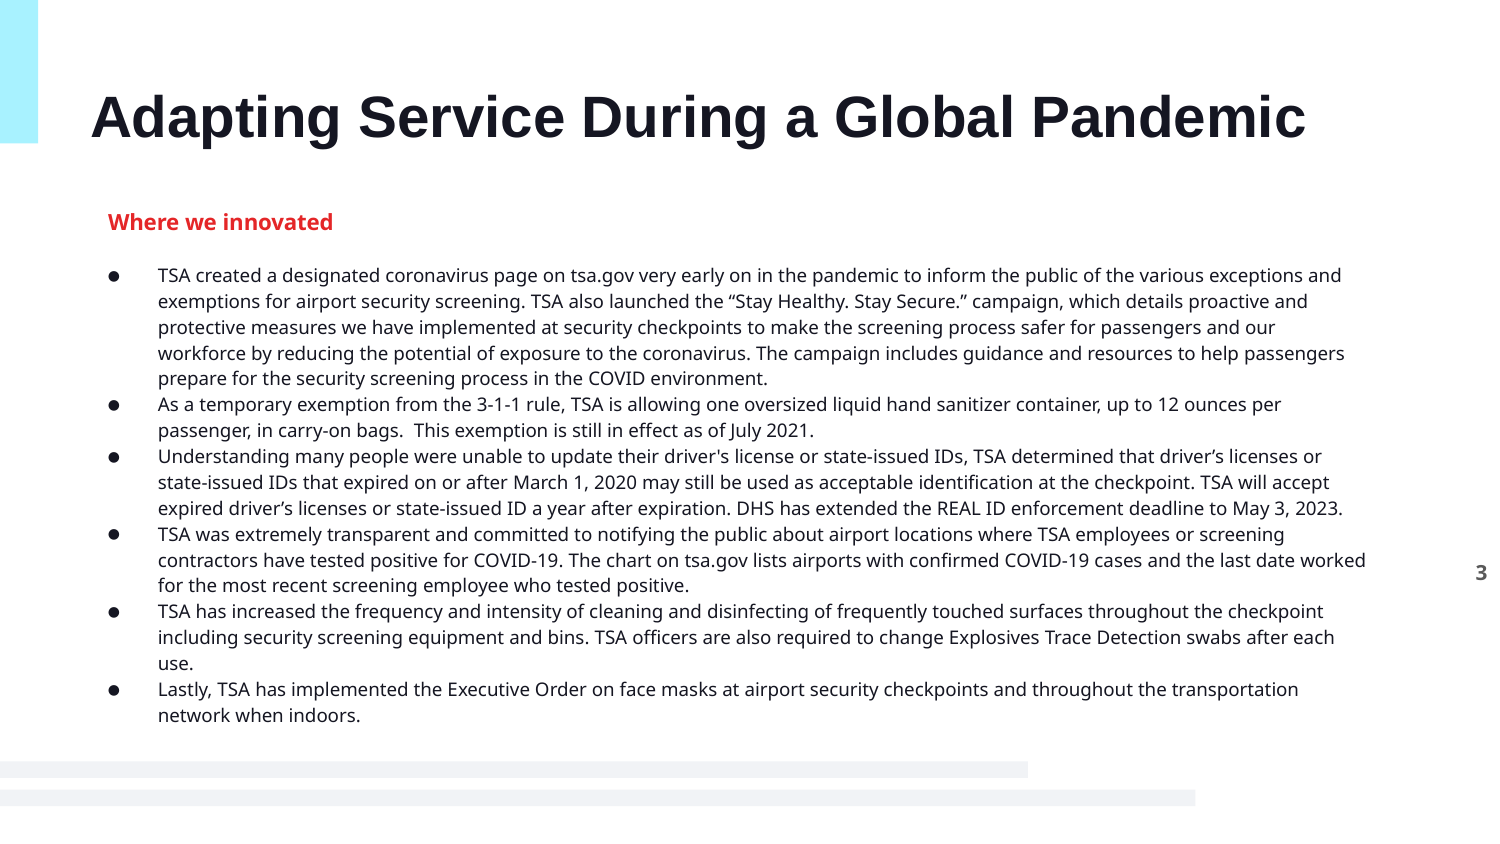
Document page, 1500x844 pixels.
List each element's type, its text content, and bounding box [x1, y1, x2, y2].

list Where we innovated TSA created a designated coronavirus page on tsa.gov very early on in the pandemic to inform the public of the various exceptions and exemptions for airport security screening. TSA also launched the “Stay Healthy. Stay Secure.” campaign, which details proactive and protective measures we have implemented at security checkpoints to make the screening process safer for passengers and our workforce by reducing the potential of exposure to the coronavirus. The campaign includes guidance and resources to help passengers prepare for the security screening process in the COVID environment. As a temporary exemption from the 3-1-1 rule, TSA is allowing one oversized liquid hand sanitizer container, up to 12 ounces per passenger, in carry-on bags. This exemption is still in effect as of July 2021. Understanding many people were unable to update their driver's license or state-issued IDs, TSA determined that driver’s licenses or state-issued IDs that expired on or after March 1, 2020 may still be used as acceptable identification at the checkpoint. TSA will accept expired driver’s licenses or state-issued ID a year after expiration. DHS has extended the REAL ID enforcement deadline to May 3, 2023. TSA was extremely transparent and committed to notifying the public about airport locations where TSA employees or screening contractors have tested positive for COVID-19. The chart on tsa.gov lists airports with confirmed COVID-19 cases and the last date worked for the most recent screening employee who tested positive. TSA has increased the frequency and intensity of cleaning and disinfecting of frequently touched surfaces throughout the checkpoint including security screening equipment and bins. TSA officers are also required to change Explosives Trace Detection swabs after each use. Lastly, TSA has implemented the Executive Order on face masks at airport security checkpoints and throughout the transportation network when indoors. [76, 189, 1382, 750]
title Adapting Service During a Global Pandemic [75, 0, 1449, 149]
slide_number 3 [1397, 541, 1488, 607]
